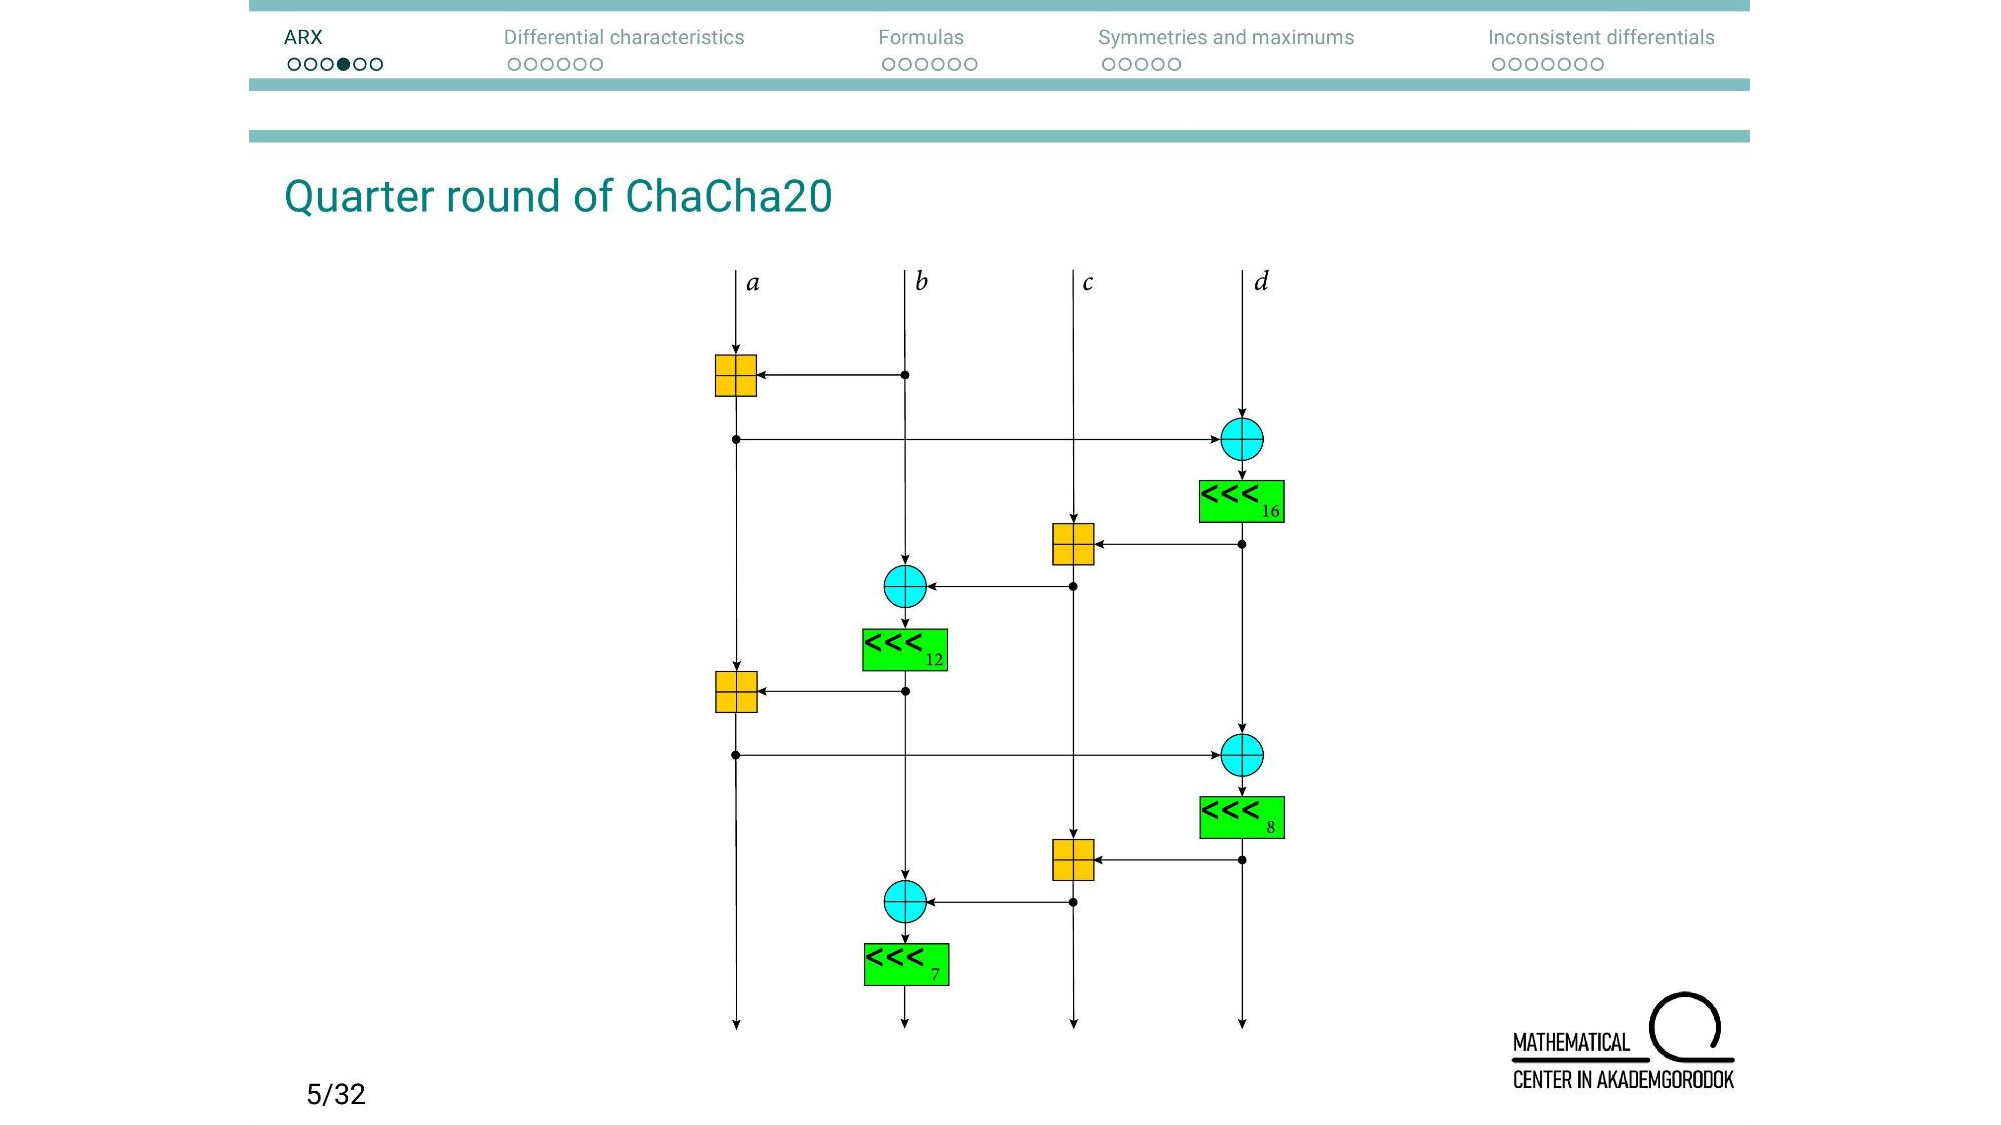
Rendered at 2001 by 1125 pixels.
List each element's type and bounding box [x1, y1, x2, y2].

picture [249, 0, 1750, 1125]
